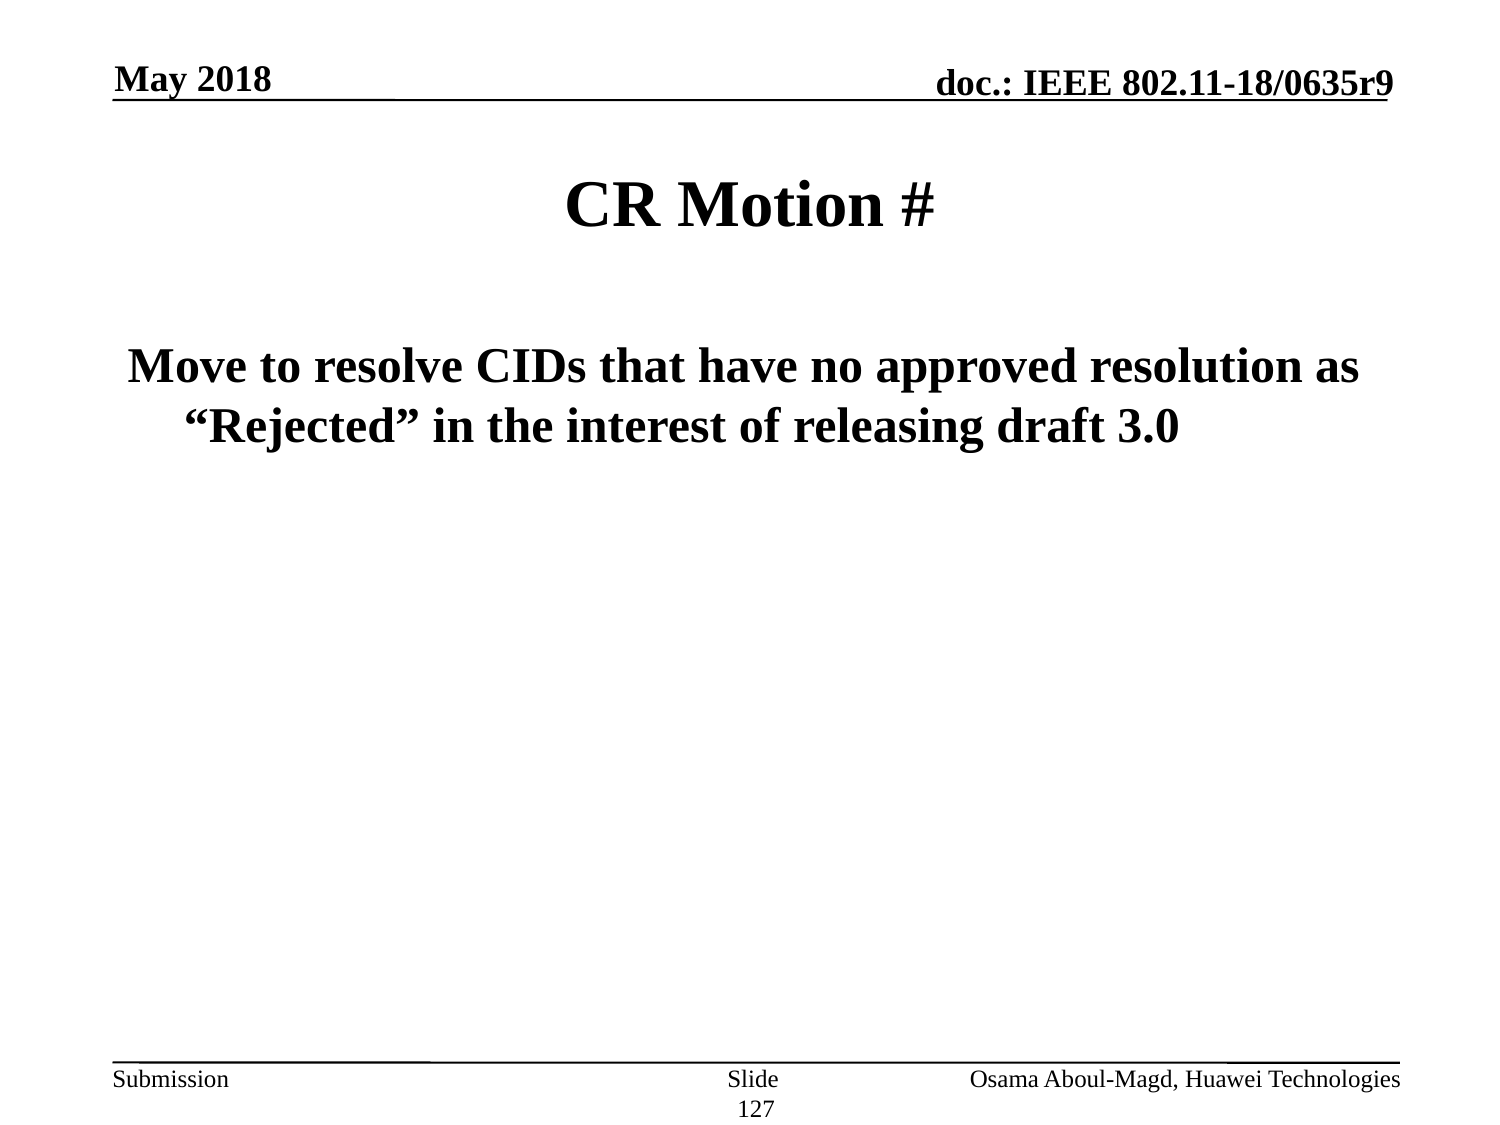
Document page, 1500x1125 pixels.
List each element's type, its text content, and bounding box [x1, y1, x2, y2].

slide_number Slide 127 [712, 1061, 800, 1123]
title CR Motion # [112, 112, 1388, 288]
list Move to resolve CIDs that have no approved resolution as “Rejected” in the interest of releasing draft 3.0 [112, 324, 1388, 1000]
footer Osama Aboul-Magd, Huawei Technologies [878, 1061, 1402, 1093]
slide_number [114, 54, 423, 100]
